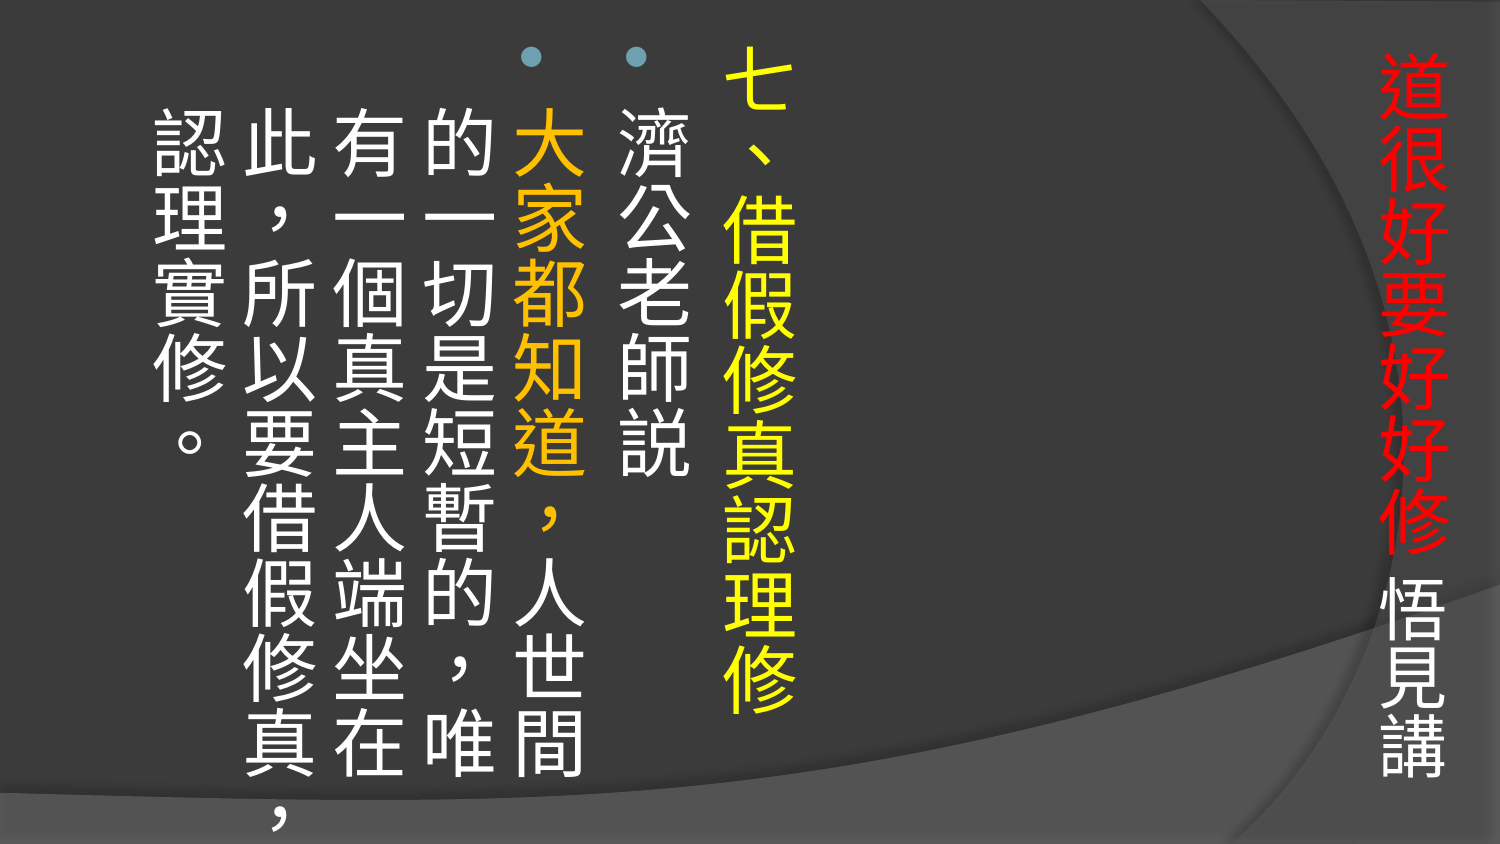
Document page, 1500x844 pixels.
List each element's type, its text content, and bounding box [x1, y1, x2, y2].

title 道很好要好好修 悟見講 [1352, 20, 1473, 812]
list 七、借假修真認理修 濟公老師説 大家都知道，人世間的一切是短暫的，唯有一個真主人端坐在此，所以要借假修真，認理實修。 [29, 21, 1353, 825]
